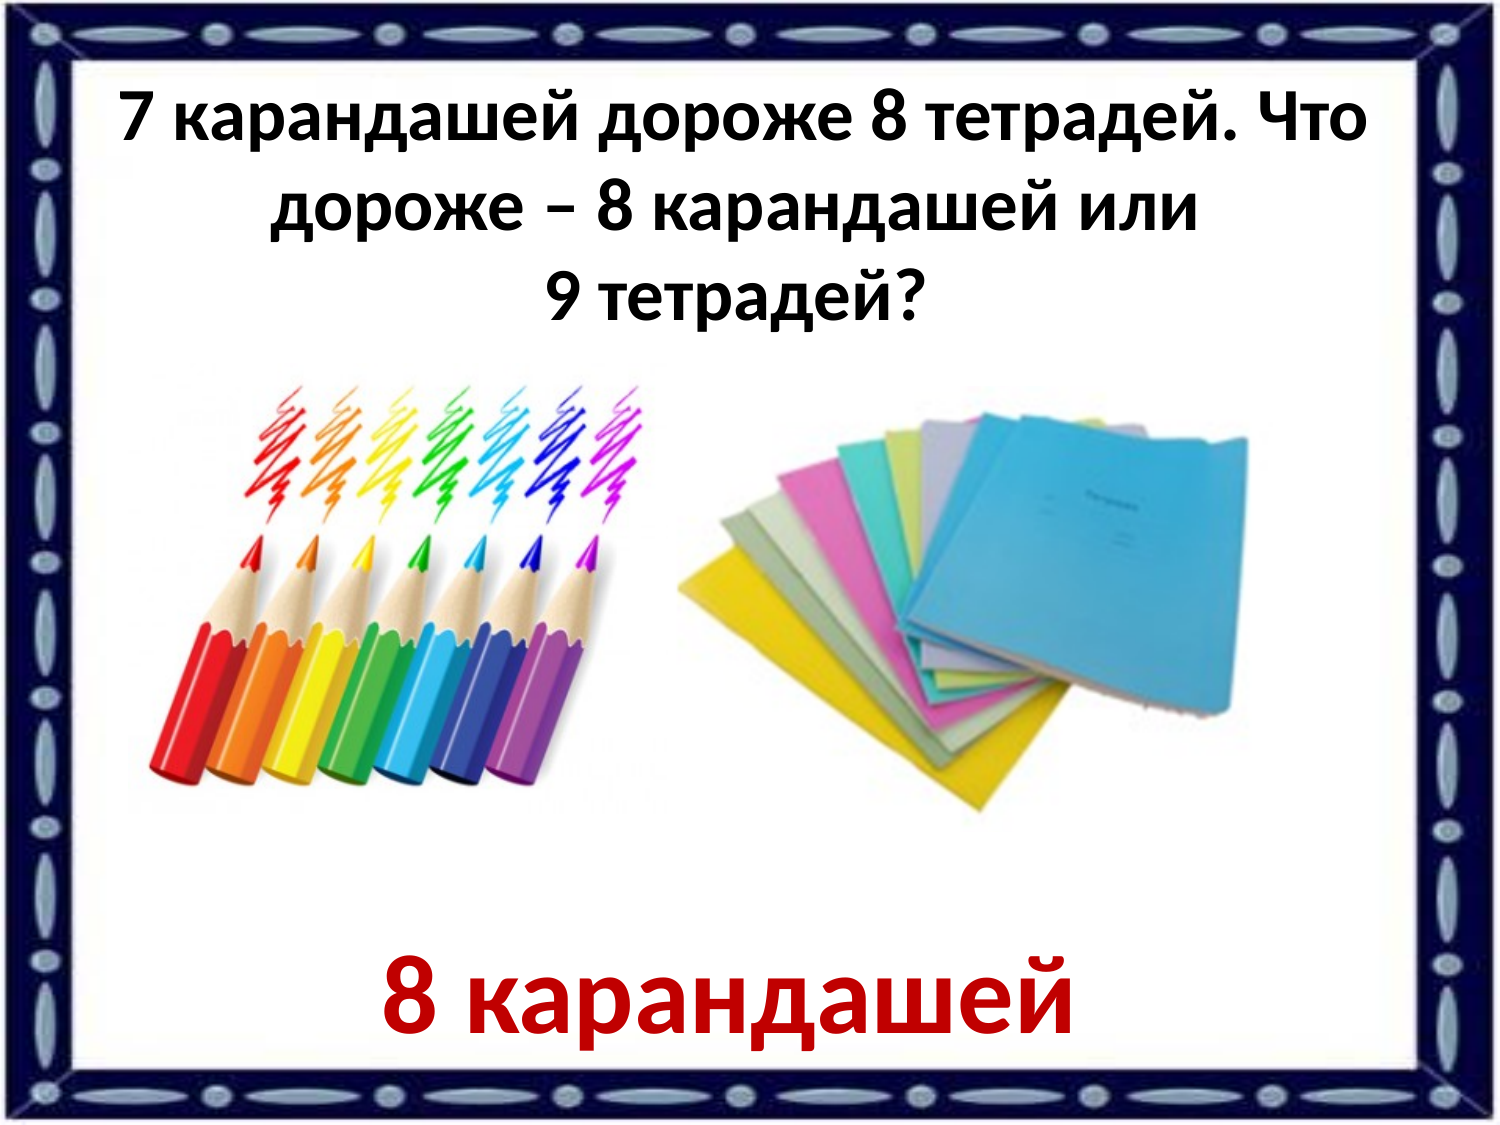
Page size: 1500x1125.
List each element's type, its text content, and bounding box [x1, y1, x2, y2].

text_box 7 карандашей дороже 8 тетрадей. Что дороже – 8 карандашей или 9 тетрадей? [70, 58, 1418, 344]
picture [0, 0, 1500, 1125]
text_box 8 карандашей [93, 913, 1442, 1064]
